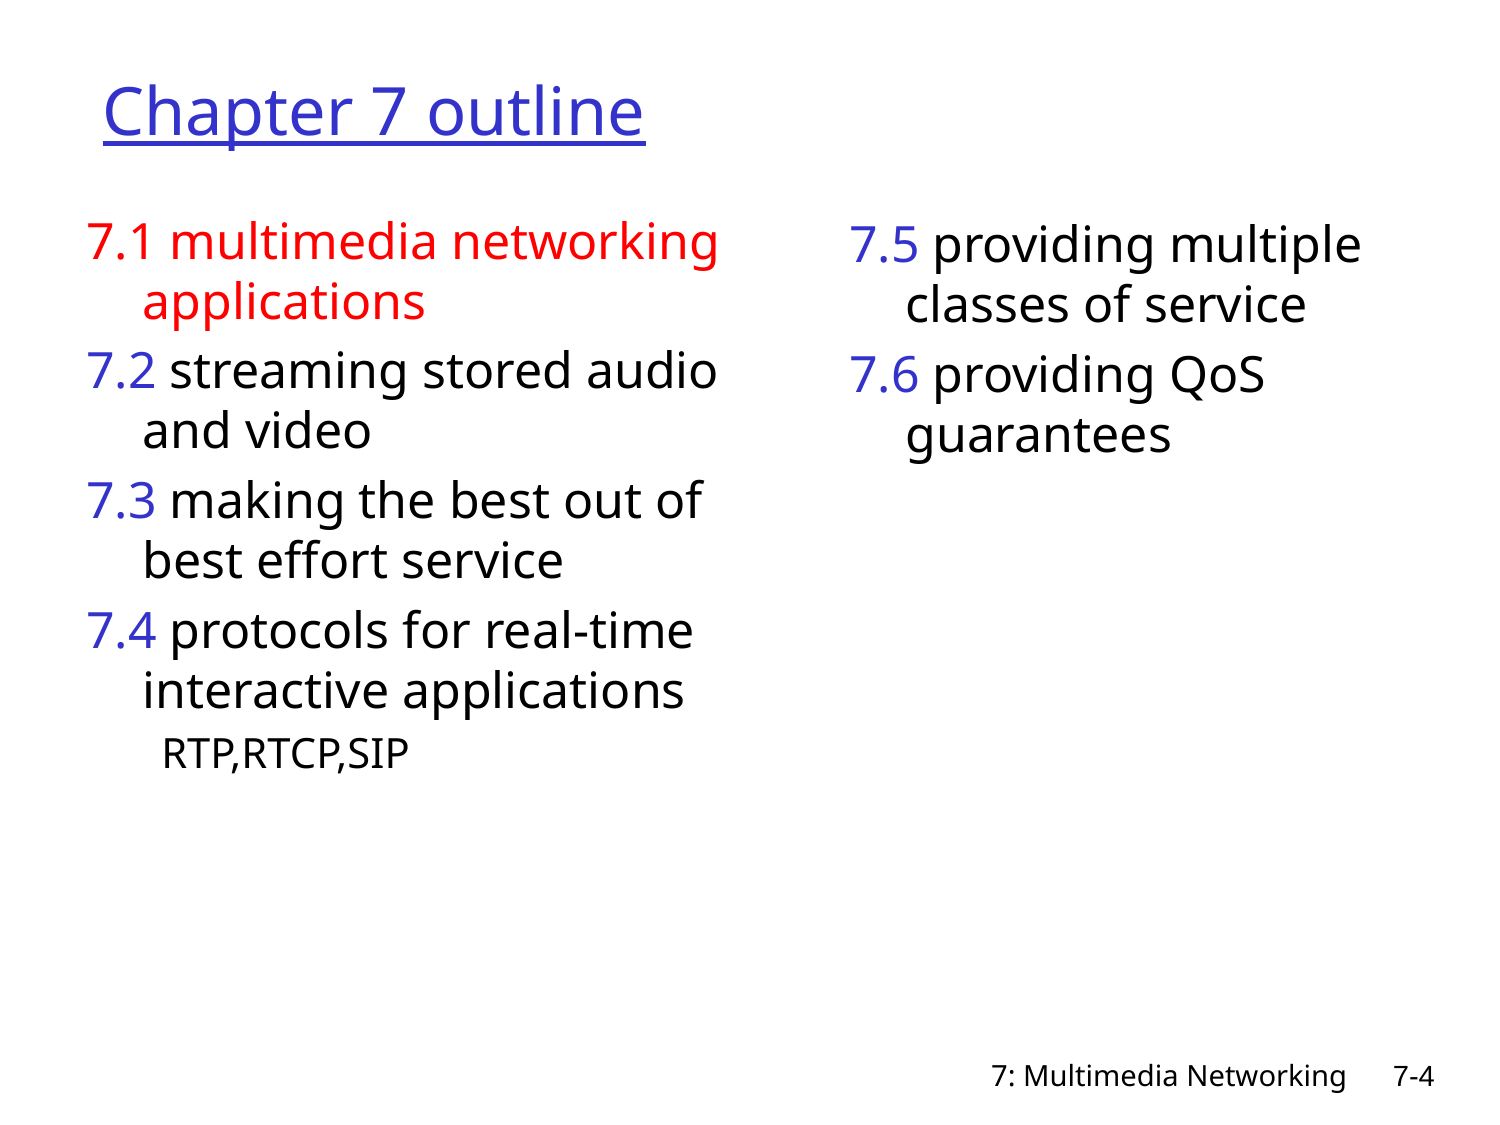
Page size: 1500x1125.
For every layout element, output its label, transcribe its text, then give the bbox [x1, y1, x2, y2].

footer 7: Multimedia Networking [728, 1050, 1339, 1125]
list 7.5 providing multiple classes of service 7.6 providing QoS guarantees [834, 204, 1430, 968]
slide_number 7-4 [1339, 1050, 1450, 1125]
list 7.1 multimedia networking applications 7.2 streaming stored audio and video 7.3 making the best out of best effort service 7.4 protocols for real-time interactive applications RTP,RTCP,SIP [71, 201, 771, 1007]
title Chapter 7 outline [87, 37, 1363, 181]
